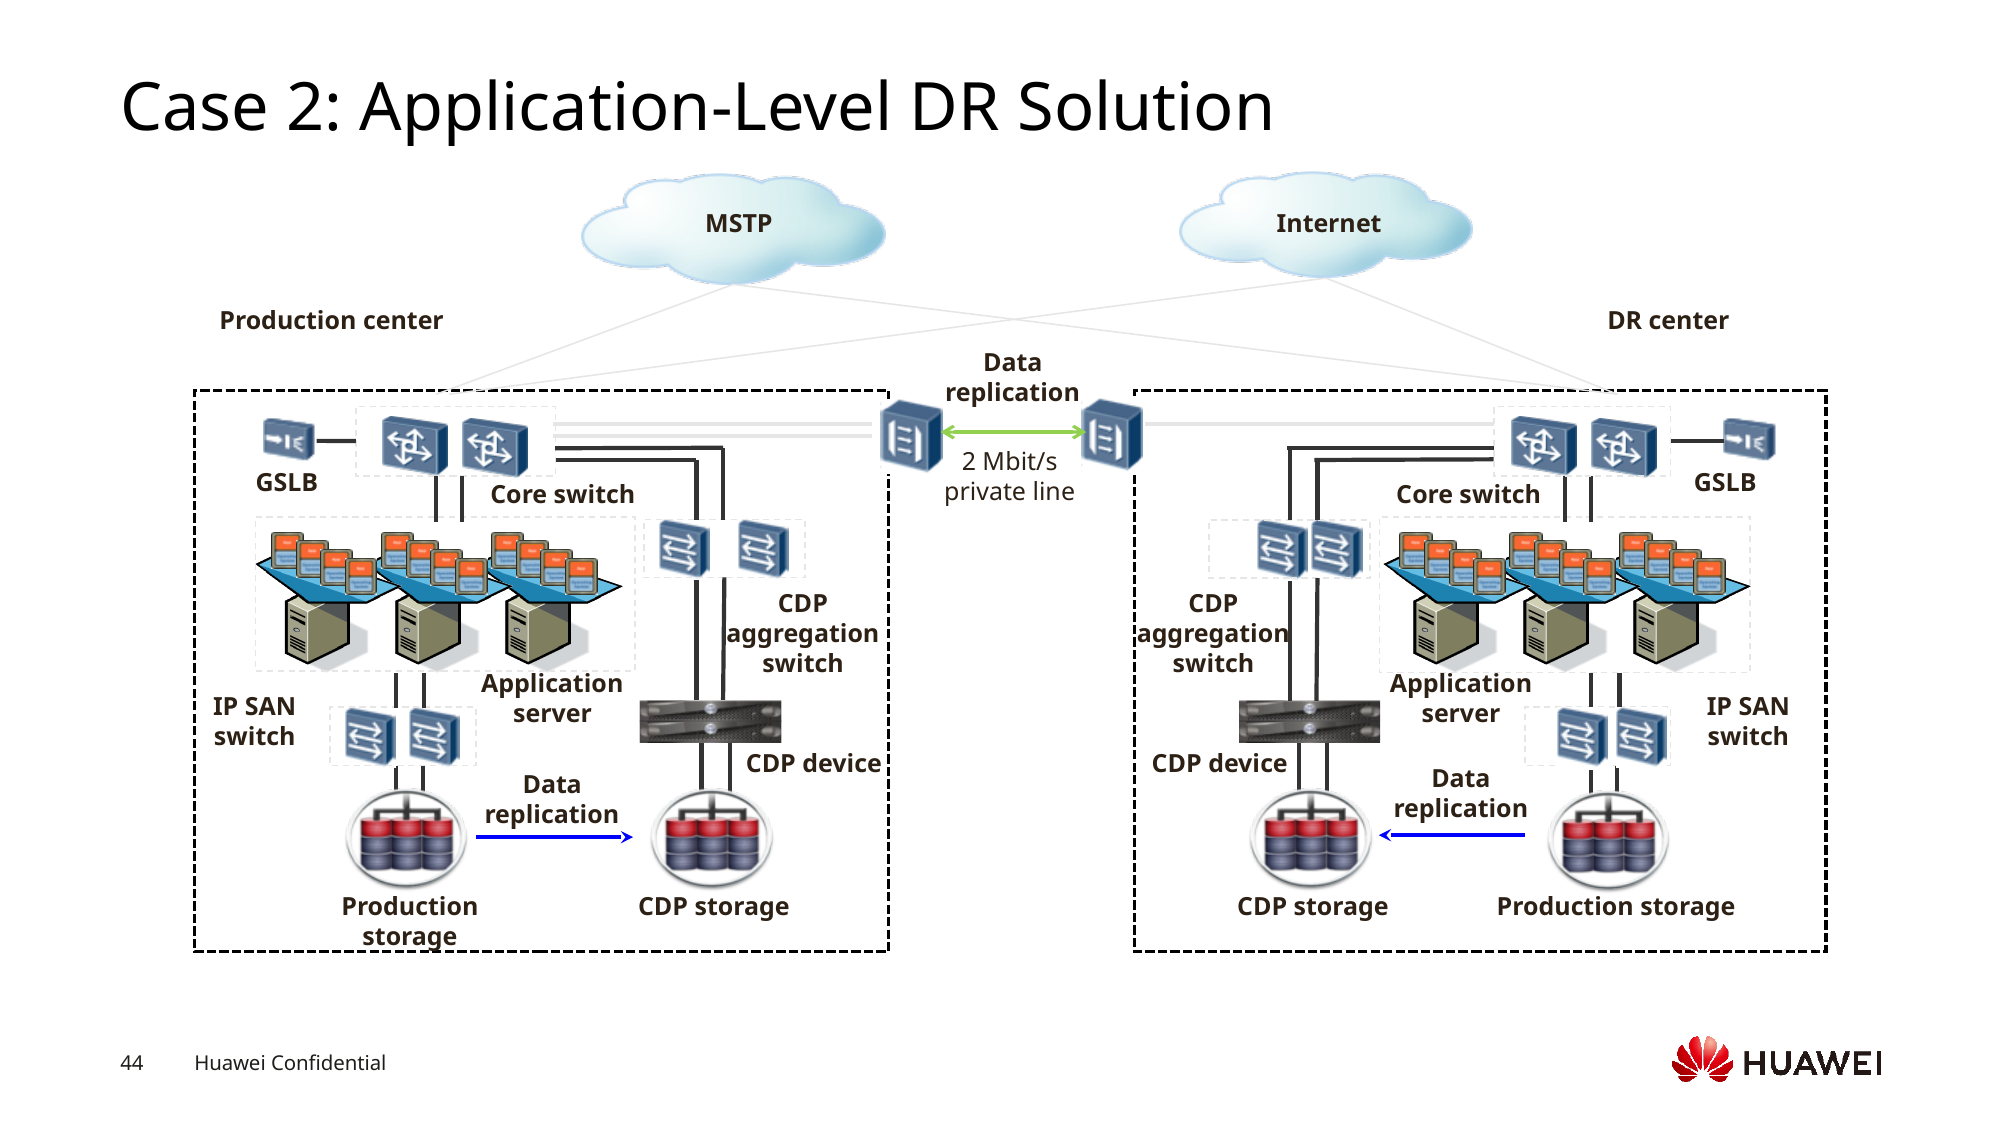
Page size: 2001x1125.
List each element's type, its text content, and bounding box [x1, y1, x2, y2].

picture [1672, 1036, 1881, 1082]
title Case 2: Application-Level DR Solution [120, 73, 1880, 155]
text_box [153, 171, 1840, 990]
